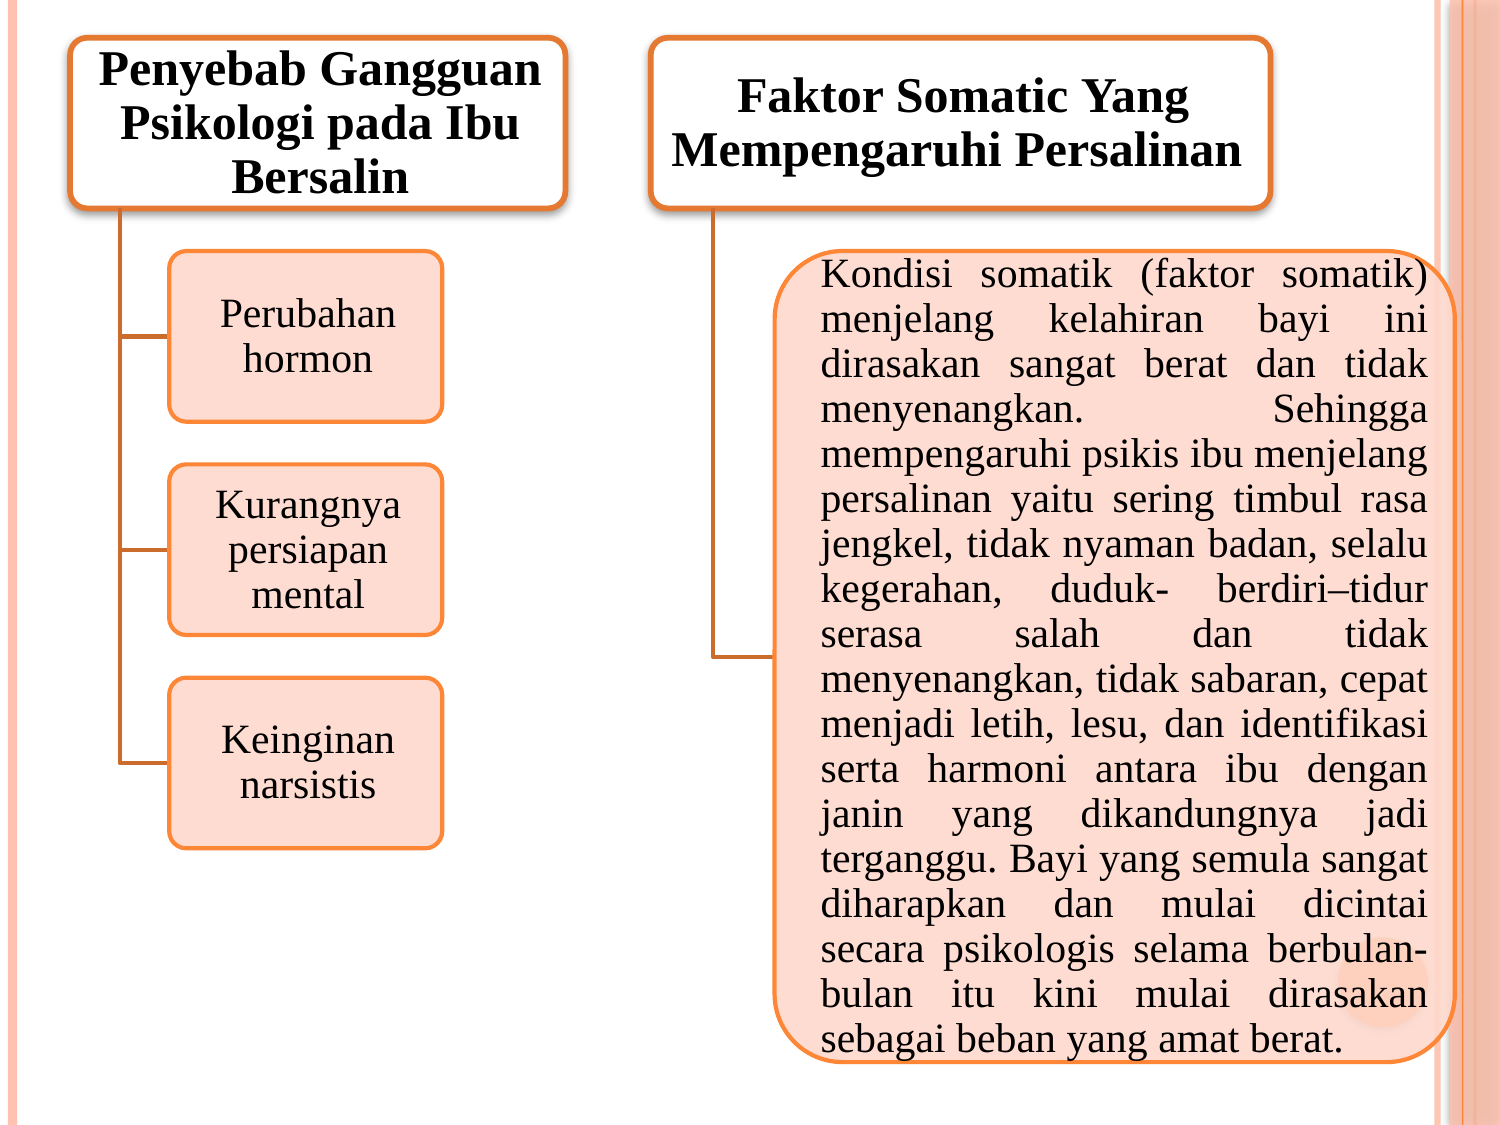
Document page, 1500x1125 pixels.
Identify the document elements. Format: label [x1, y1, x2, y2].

text_box [49, 36, 1476, 1063]
